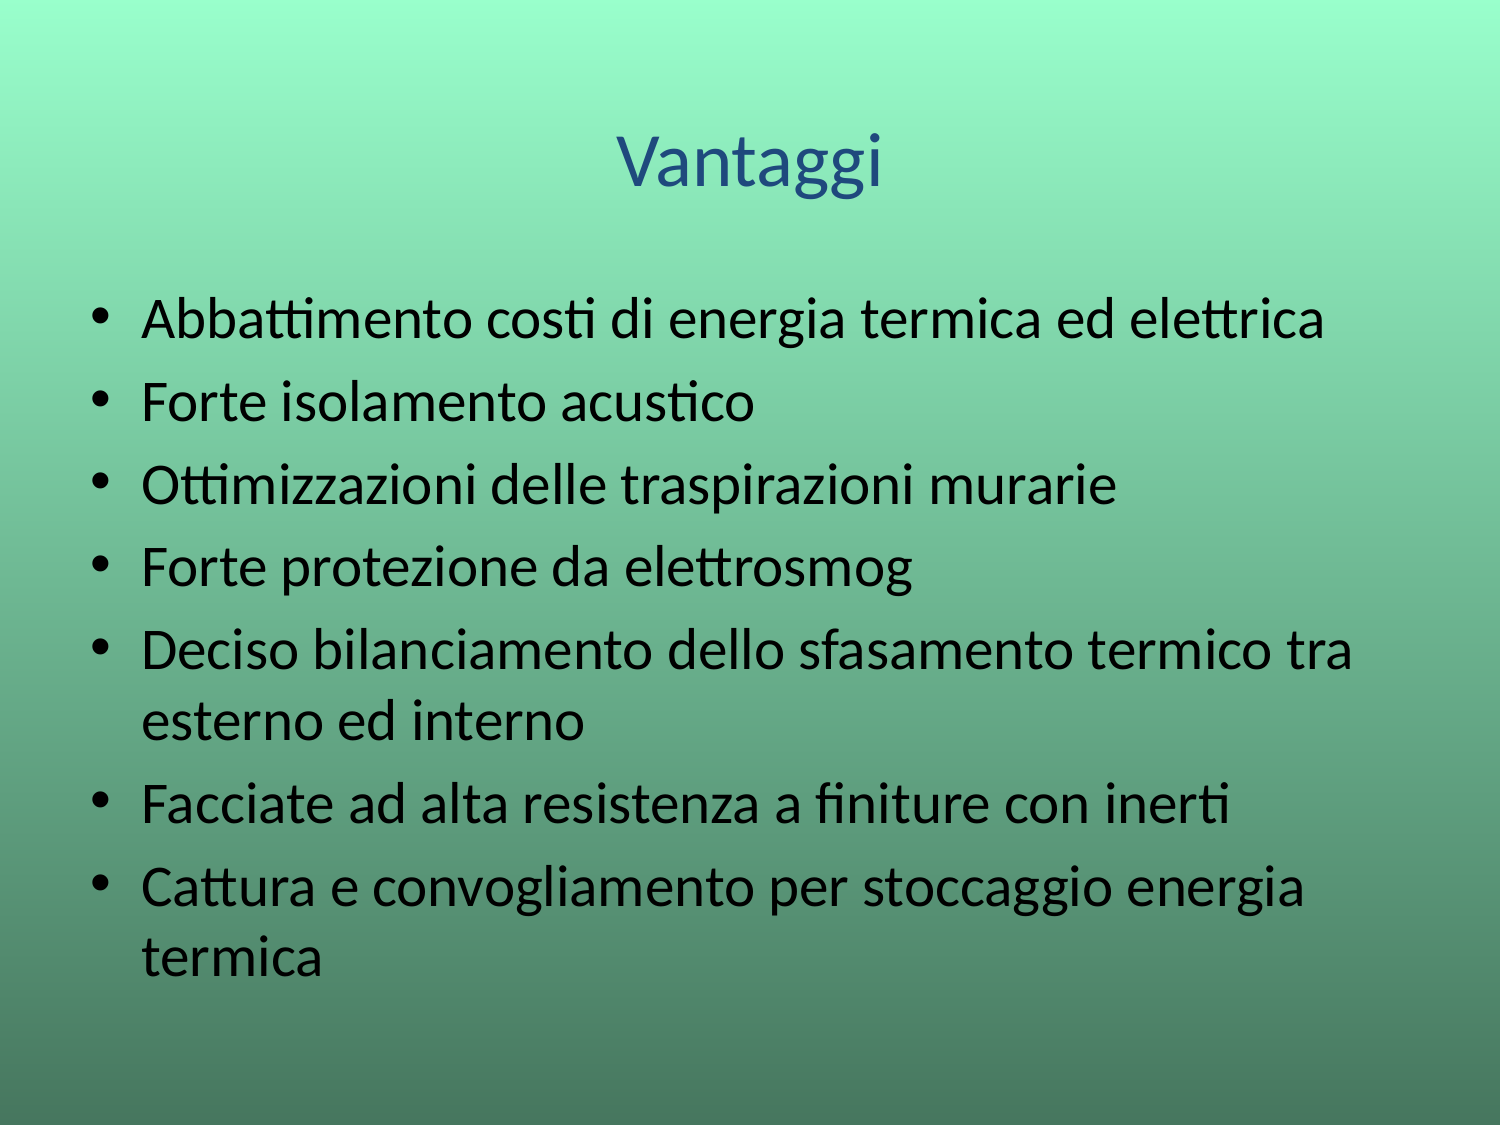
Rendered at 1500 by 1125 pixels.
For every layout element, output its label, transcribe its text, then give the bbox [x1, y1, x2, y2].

list Vantaggi Abbattimento costi di energia termica ed elettrica Forte isolamento acustico Ottimizzazioni delle traspirazioni murarie Forte protezione da elettrosmog Deciso bilanciamento dello sfasamento termico tra esterno ed interno Facciate ad alta resistenza a finiture con inerti Cattura e convogliamento per stoccaggio energia termica [74, 101, 1426, 1006]
